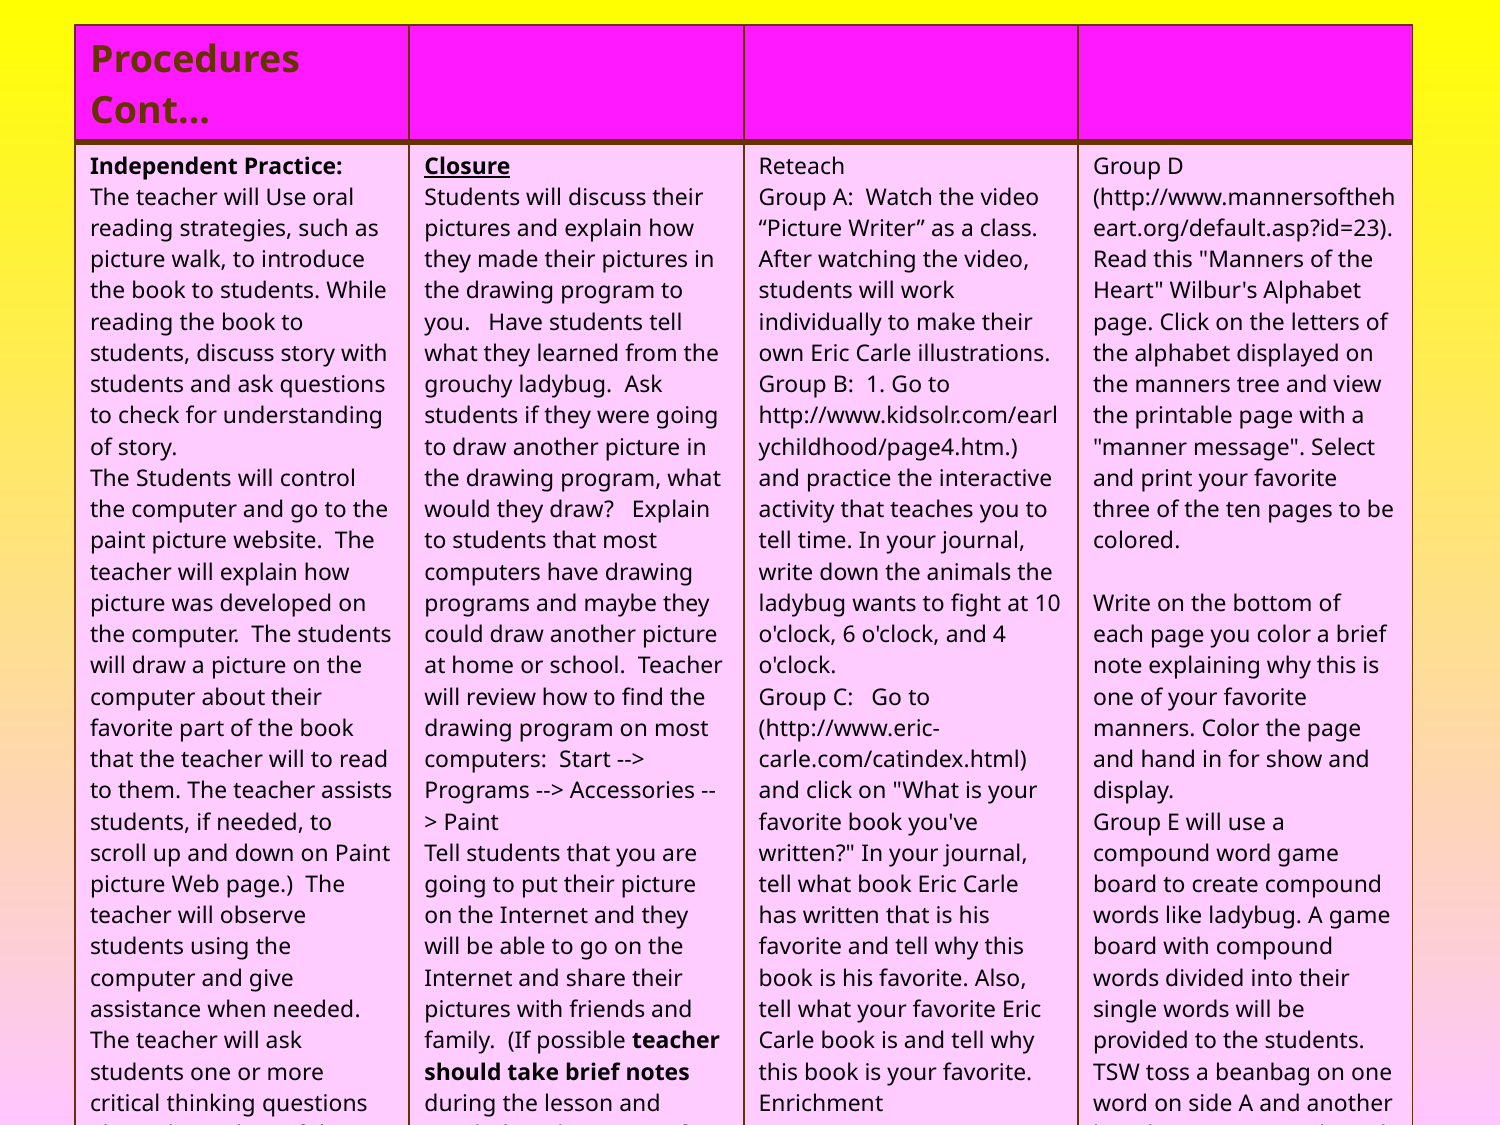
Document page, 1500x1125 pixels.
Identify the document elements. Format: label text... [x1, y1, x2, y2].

table_cell Closure Students will discuss their pictures and explain how they made their pictures in the drawing program to you. Have students tell what they learned from the grouchy ladybug. Ask students if they were going to draw another picture in the drawing program, what would they draw? Explain to students that most computers have drawing programs and maybe they could draw another picture at home or school. Teacher will review how to find the drawing program on most computers: Start --> Programs --> Accessories --> Paint Tell students that you are going to put their picture on the Internet and they will be able to go on the Internet and share their pictures with friends and family. (If possible teacher should take brief notes during the lesson and concluding discussions for the lesson plan's assessment and reflections to be added later.) [410, 145, 743, 1125]
table_cell Group D (http://www.mannersoftheheart.org/default.asp?id=23). Read this "Manners of the Heart" Wilbur's Alphabet page. Click on the letters of the alphabet displayed on the manners tree and view the printable page with a "manner message". Select and print your favorite three of the ten pages to be colored. Write on the bottom of each page you color a brief note explaining why this is one of your favorite manners. Color the page and hand in for show and display. Group E will use a compound word game board to create compound words like ladybug. A game board with compound words divided into their single words will be provided to the students. TSW toss a beanbag on one word on side A and another beanbag on a second word side B. TSW put the two words together to create a compound word. TSW write down their compound words on a sheet of paper provided. TTW visually spot check their compound words. [1079, 145, 1412, 1125]
table_header [745, 26, 1077, 139]
table_cell Reteach Group A: Watch the video “Picture Writer” as a class. After watching the video, students will work individually to make their own Eric Carle illustrations. Group B: 1. Go to http://www.kidsolr.com/earlychildhood/page4.htm.) and practice the interactive activity that teaches you to tell time. In your journal, write down the animals the ladybug wants to fight at 10 o'clock, 6 o'clock, and 4 o'clock. Group C: Go to (http://www.eric-carle.com/catindex.html) and click on "What is your favorite book you've written?" In your journal, tell what book Eric Carle has written that is his favorite and tell why this book is his favorite. Also, tell what your favorite Eric Carle book is and tell why this book is your favorite. Enrichment [745, 145, 1077, 1125]
table_header [1079, 26, 1412, 139]
table_header Procedures Cont... [76, 26, 408, 139]
table_header [410, 26, 743, 139]
table_cell Independent Practice: The teacher will Use oral reading strategies, such as picture walk, to introduce the book to students. While reading the book to students, discuss story with students and ask questions to check for understanding of story. The Students will control the computer and go to the paint picture website. The teacher will explain how picture was developed on the computer. The students will draw a picture on the computer about their favorite part of the book that the teacher will to read to them. The teacher assists students, if needed, to scroll up and down on Paint picture Web page.) The teacher will observe students using the computer and give assistance when needed. The teacher will ask students one or more critical thinking questions about the ending of the story. [76, 145, 408, 1125]
